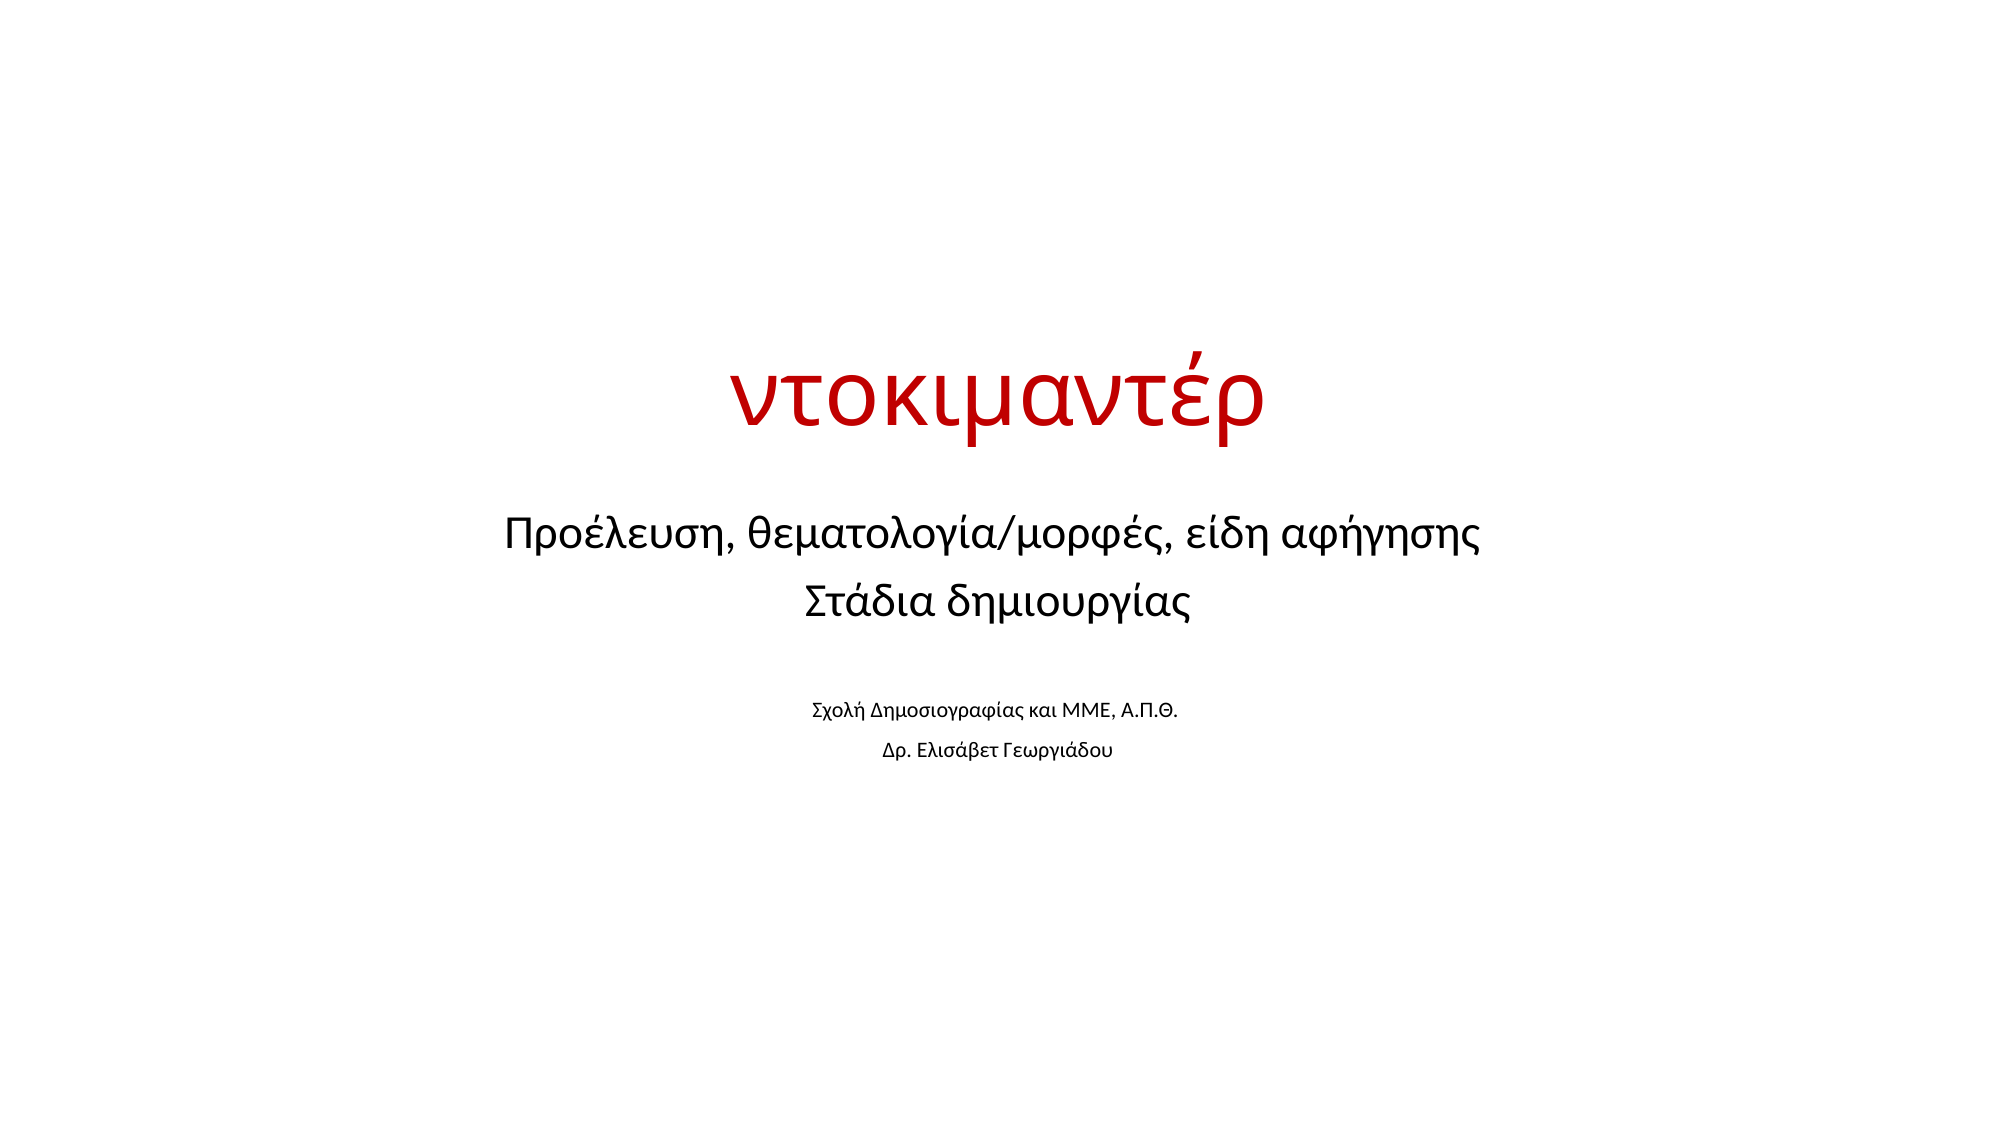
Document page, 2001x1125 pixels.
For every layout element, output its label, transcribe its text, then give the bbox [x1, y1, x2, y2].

subtitle Προέλευση, θεματολογία/μορφές, είδη αφήγησης Στάδια δημιουργίας Σχολή Δημοσιογραφίας και ΜΜΕ, Α.Π.Θ. Δρ. Ελισάβετ Γεωργιάδου [248, 500, 1749, 773]
title ντοκιμαντέρ [249, 170, 1750, 563]
